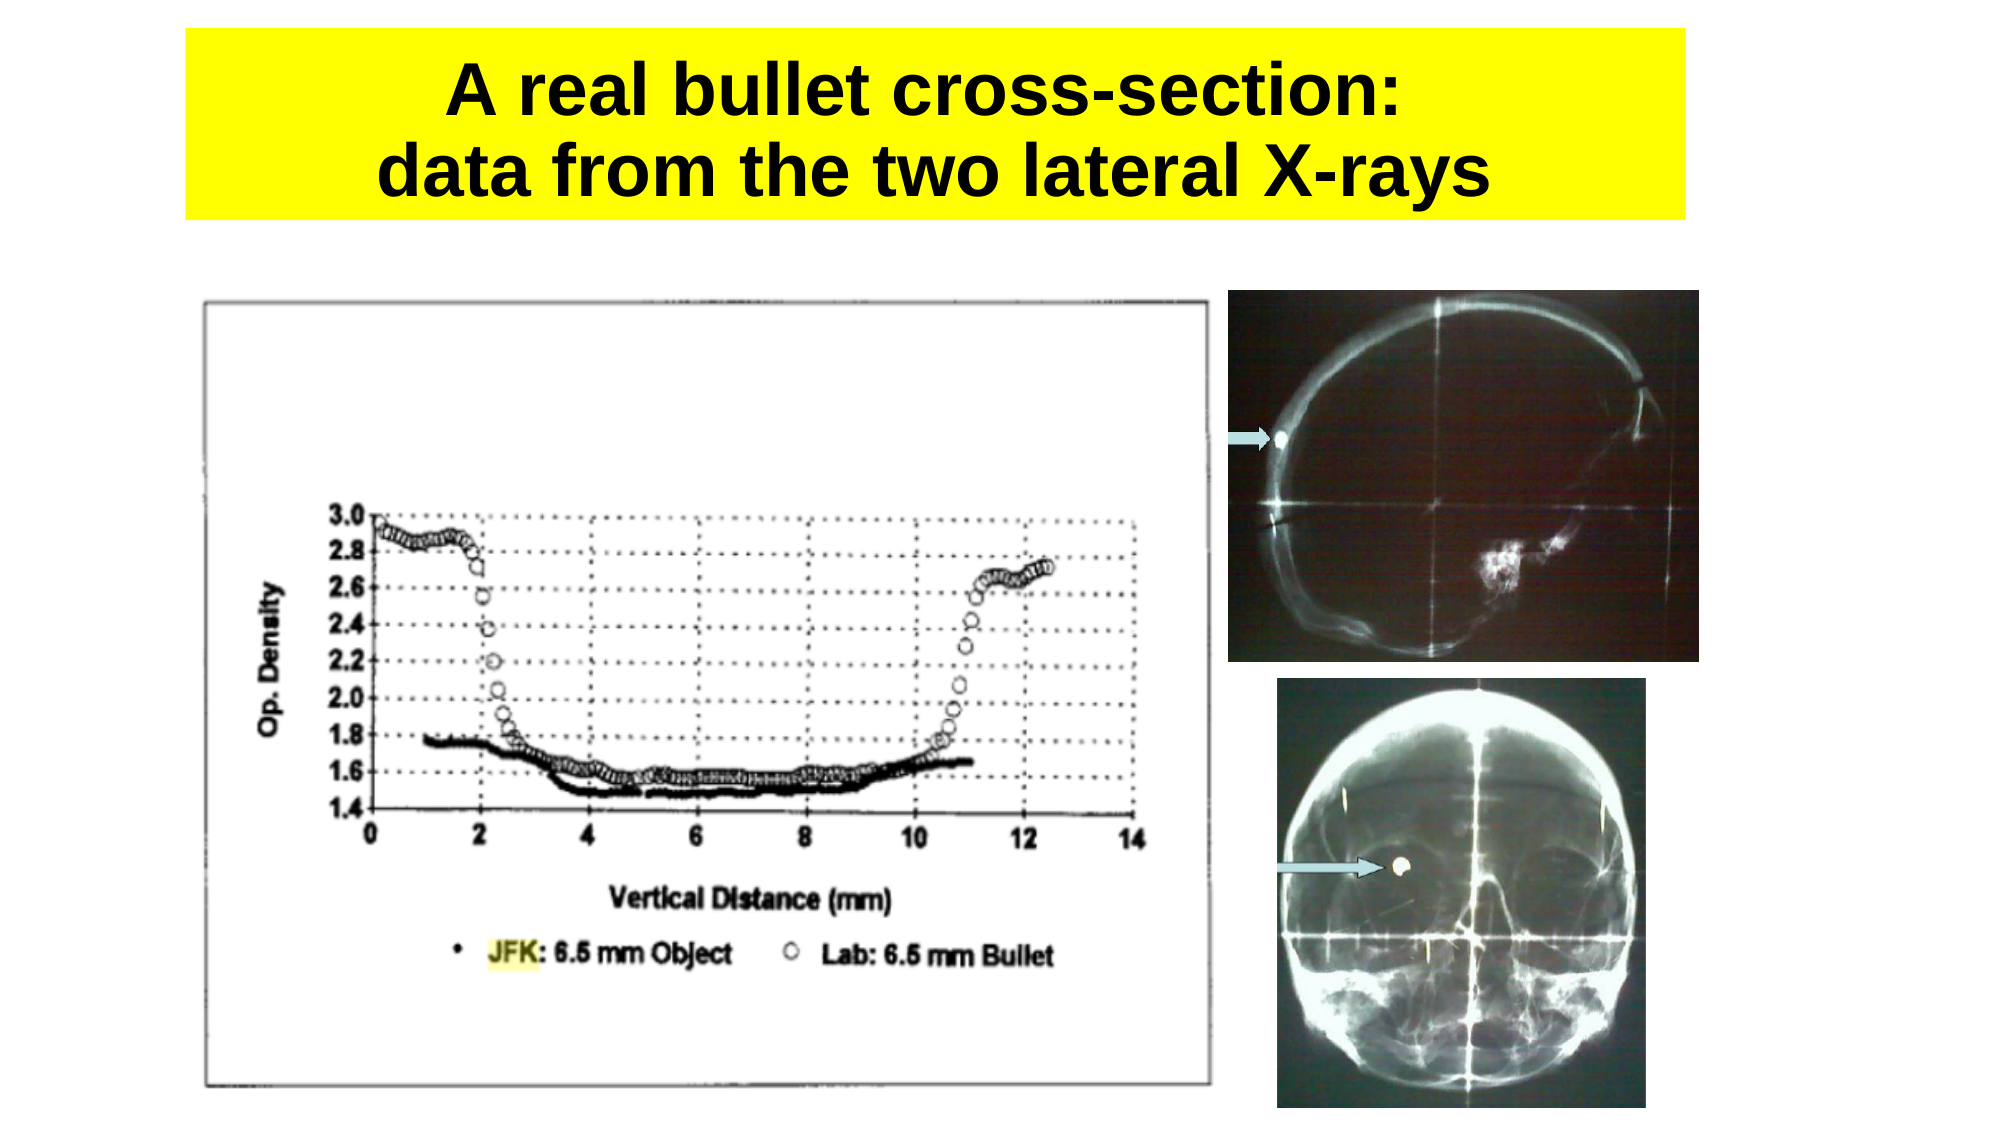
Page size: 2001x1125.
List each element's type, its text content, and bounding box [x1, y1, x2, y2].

subtitle [249, 273, 1837, 1125]
picture [173, 277, 1699, 1108]
picture [1272, 678, 1654, 1108]
title A real bullet cross-section: data from the two lateral X-rays [185, 27, 1686, 221]
